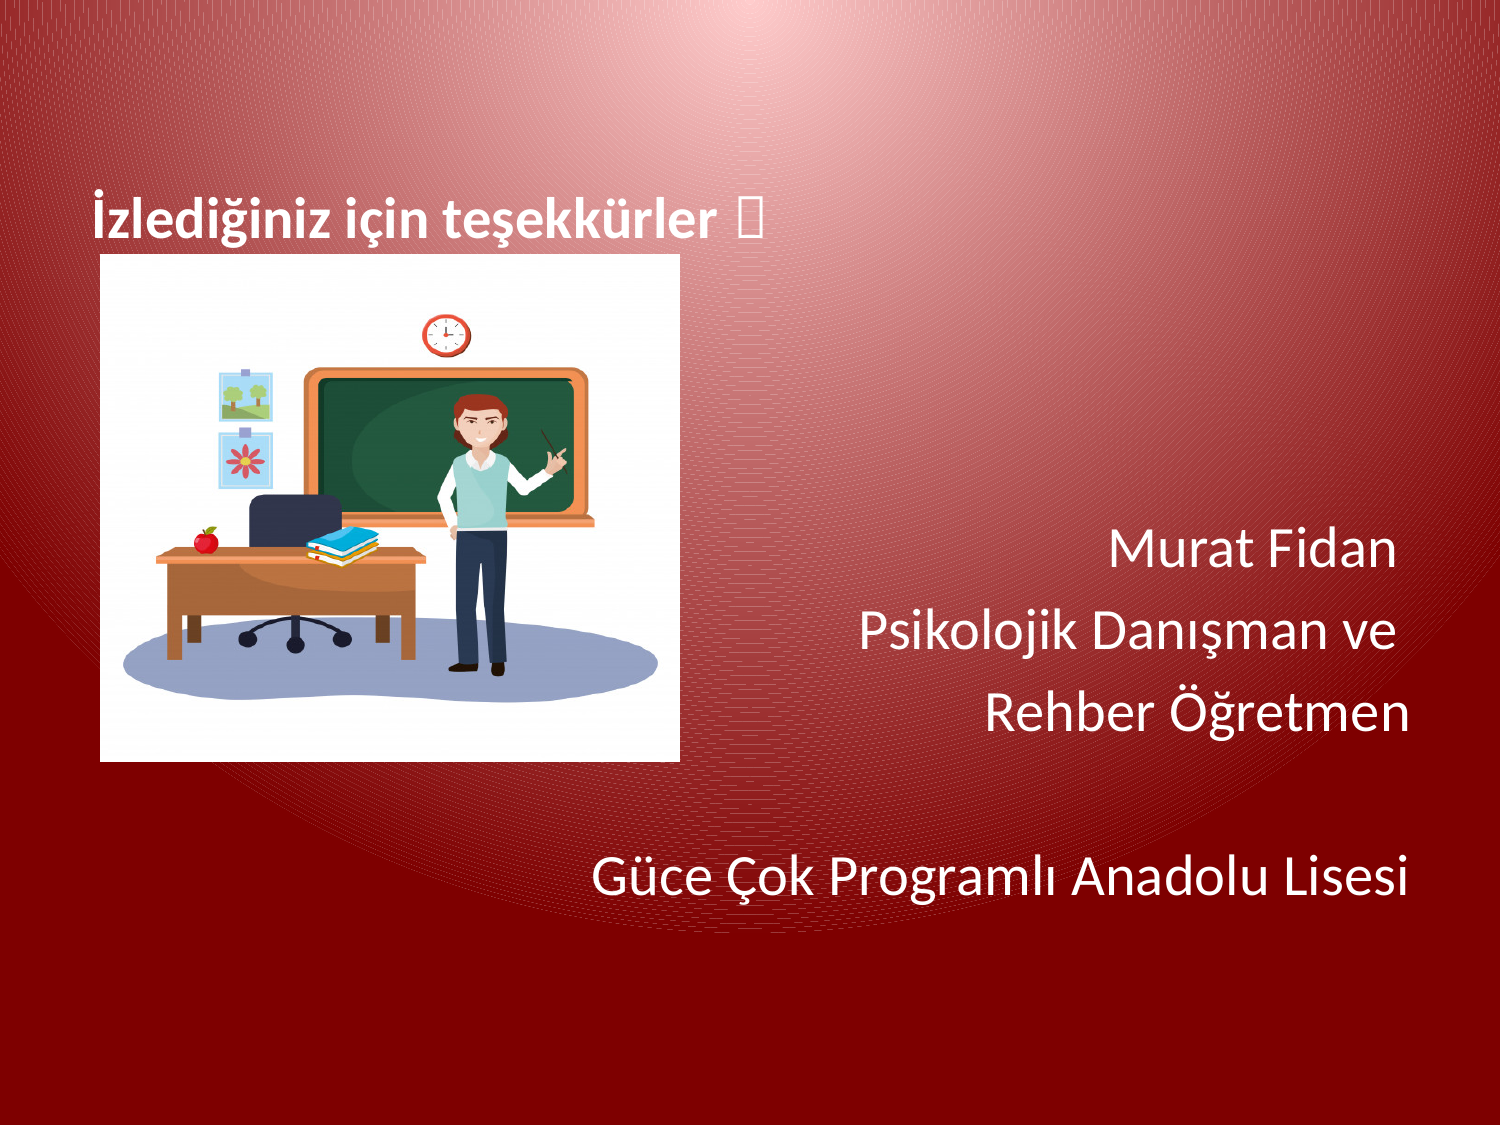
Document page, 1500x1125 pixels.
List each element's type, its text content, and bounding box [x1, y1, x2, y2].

list İzlediğiniz için teşekkürler  Murat Fidan Psikolojik Danışman ve Rehber Öğretmen Güce Çok Programlı Anadolu Lisesi [76, 172, 1427, 916]
picture [100, 253, 680, 763]
